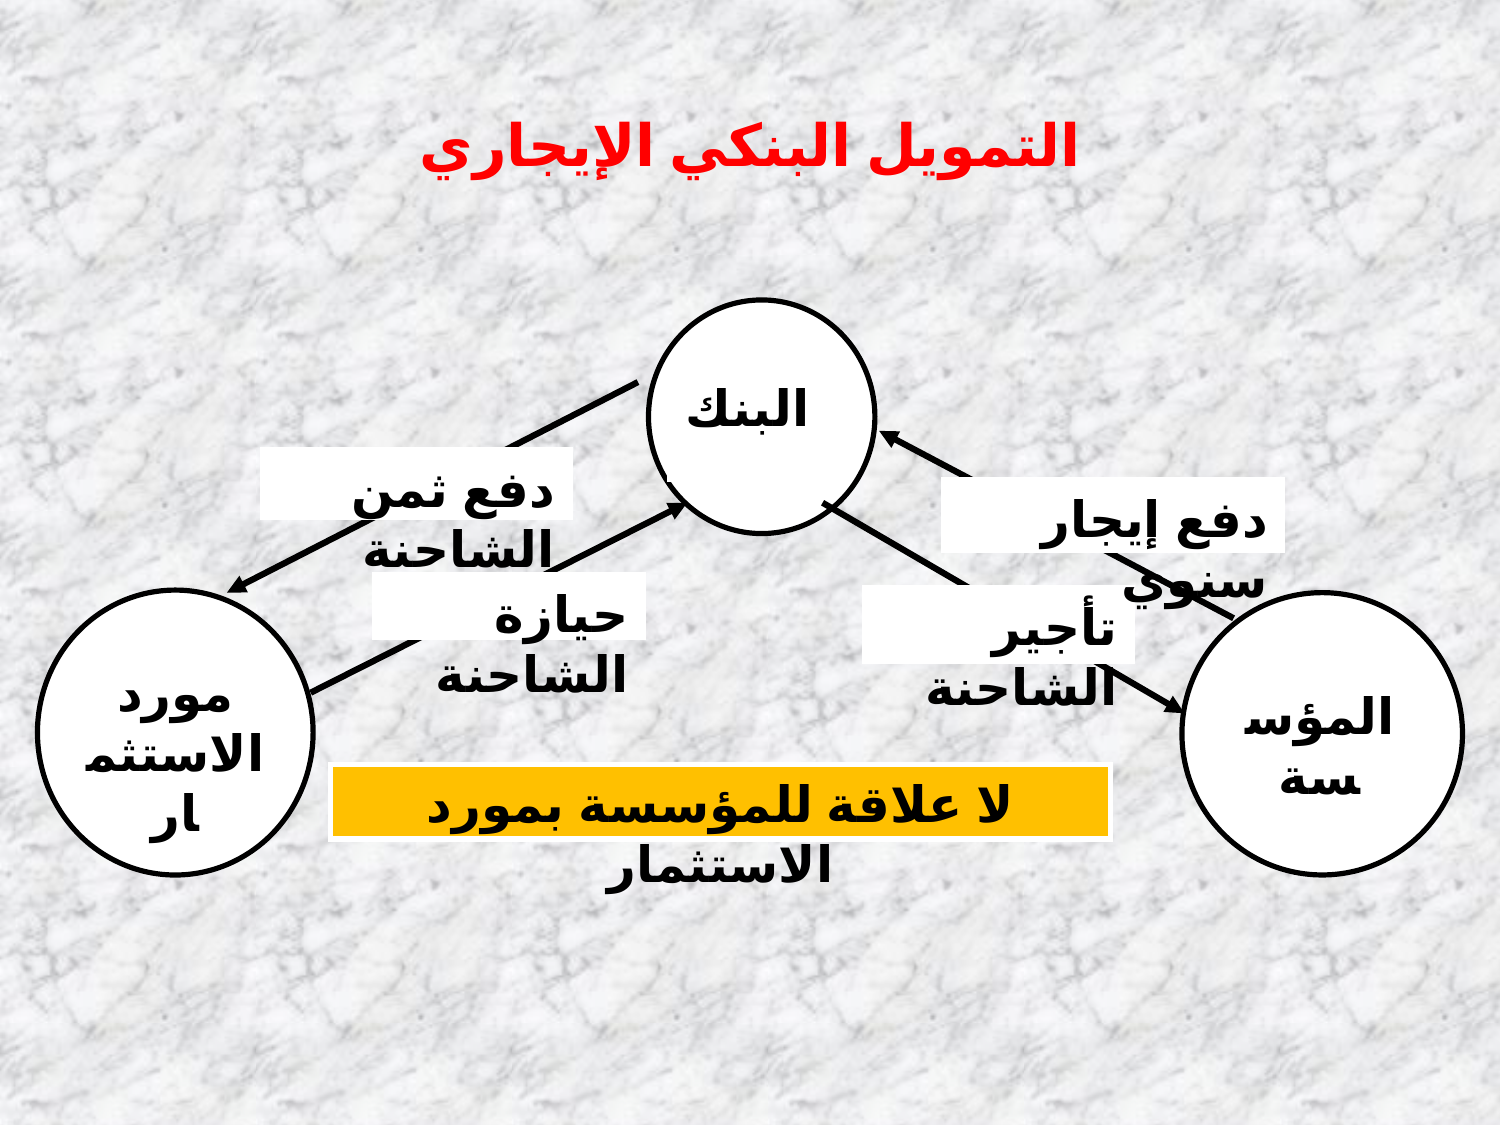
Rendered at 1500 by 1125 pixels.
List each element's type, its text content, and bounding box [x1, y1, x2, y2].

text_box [37, 299, 1463, 876]
text_box التمويل البنكي الإيجاري [404, 100, 1097, 186]
